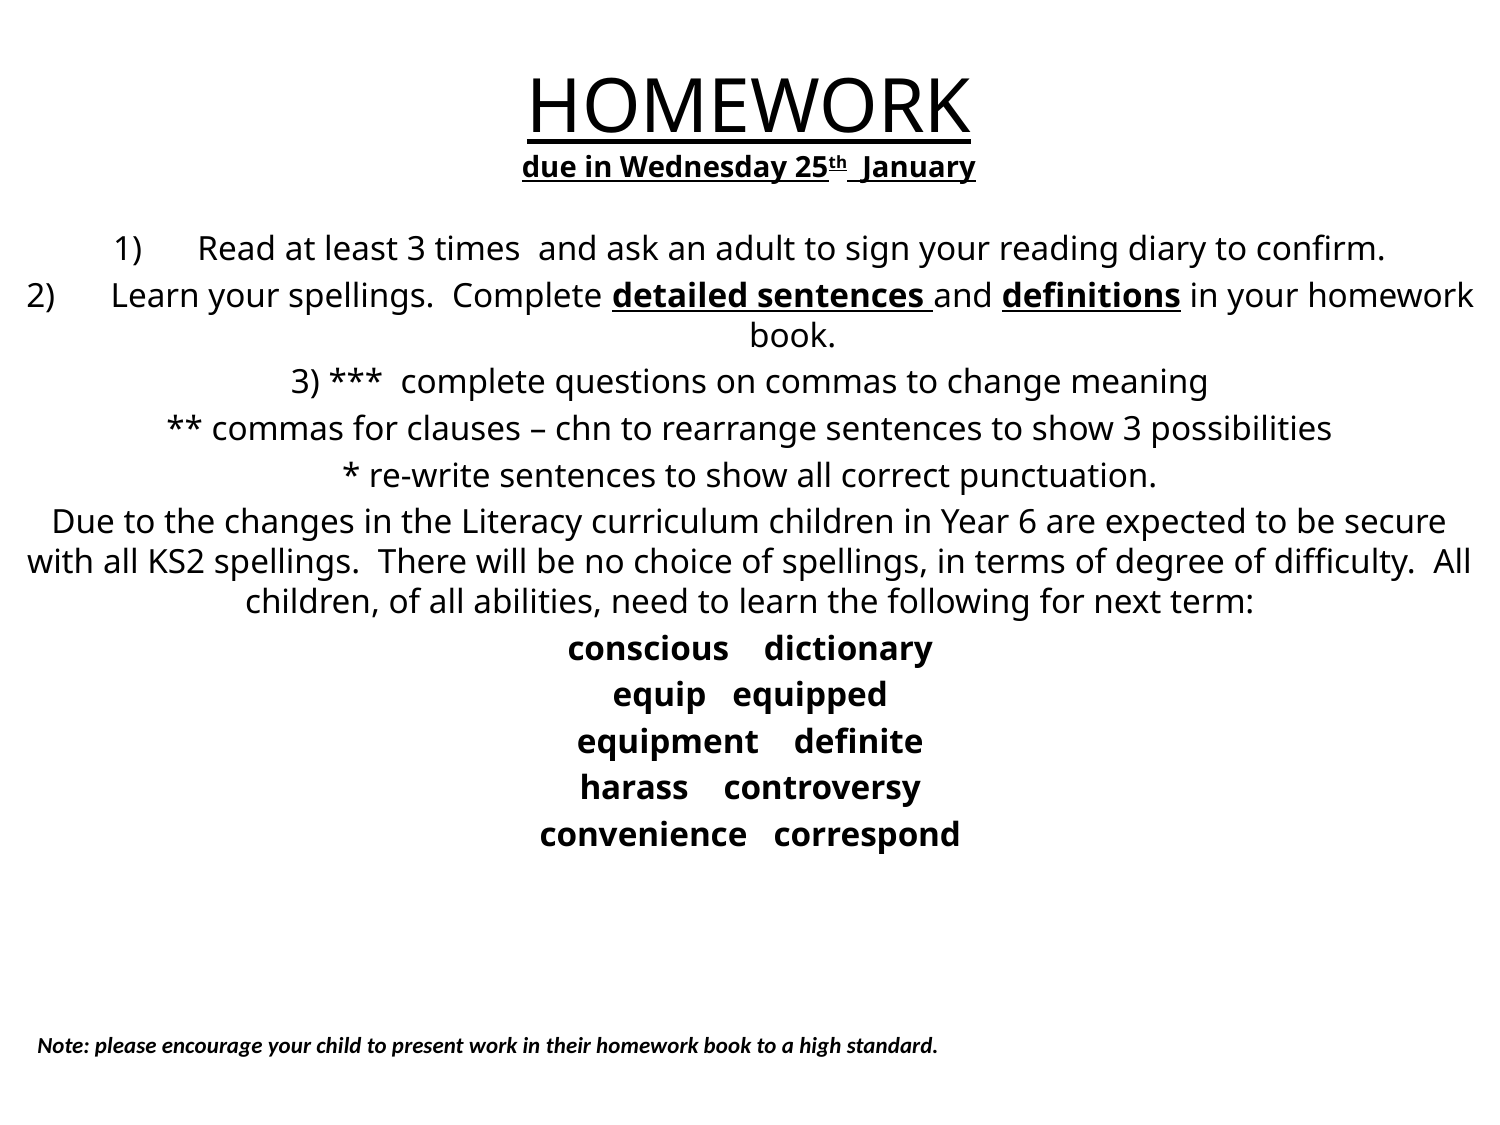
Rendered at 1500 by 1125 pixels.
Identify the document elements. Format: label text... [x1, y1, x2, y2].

title HOMEWORK due in Wednesday 25th January [0, 0, 1500, 242]
text_box Note: please encourage your child to present work in their homework book to a high standard. [22, 1023, 1476, 1066]
subtitle Read at least 3 times and ask an adult to sign your reading diary to confirm. Learn your spellings. Complete detailed sentences and definitions in your homework book. 3) *** complete questions on commas to change meaning ** commas for clauses – chn to rearrange sentences to show 3 possibilities * re-write sentences to show all correct punctuation. Due to the changes in the Literacy curriculum children in Year 6 are expected to be secure with all KS2 spellings. There will be no choice of spellings, in terms of degree of difficulty. All children, of all abilities, need to learn the following for next term: conscious dictionary equip equipped equipment definite harass controversy convenience correspond [2, 219, 1499, 508]
